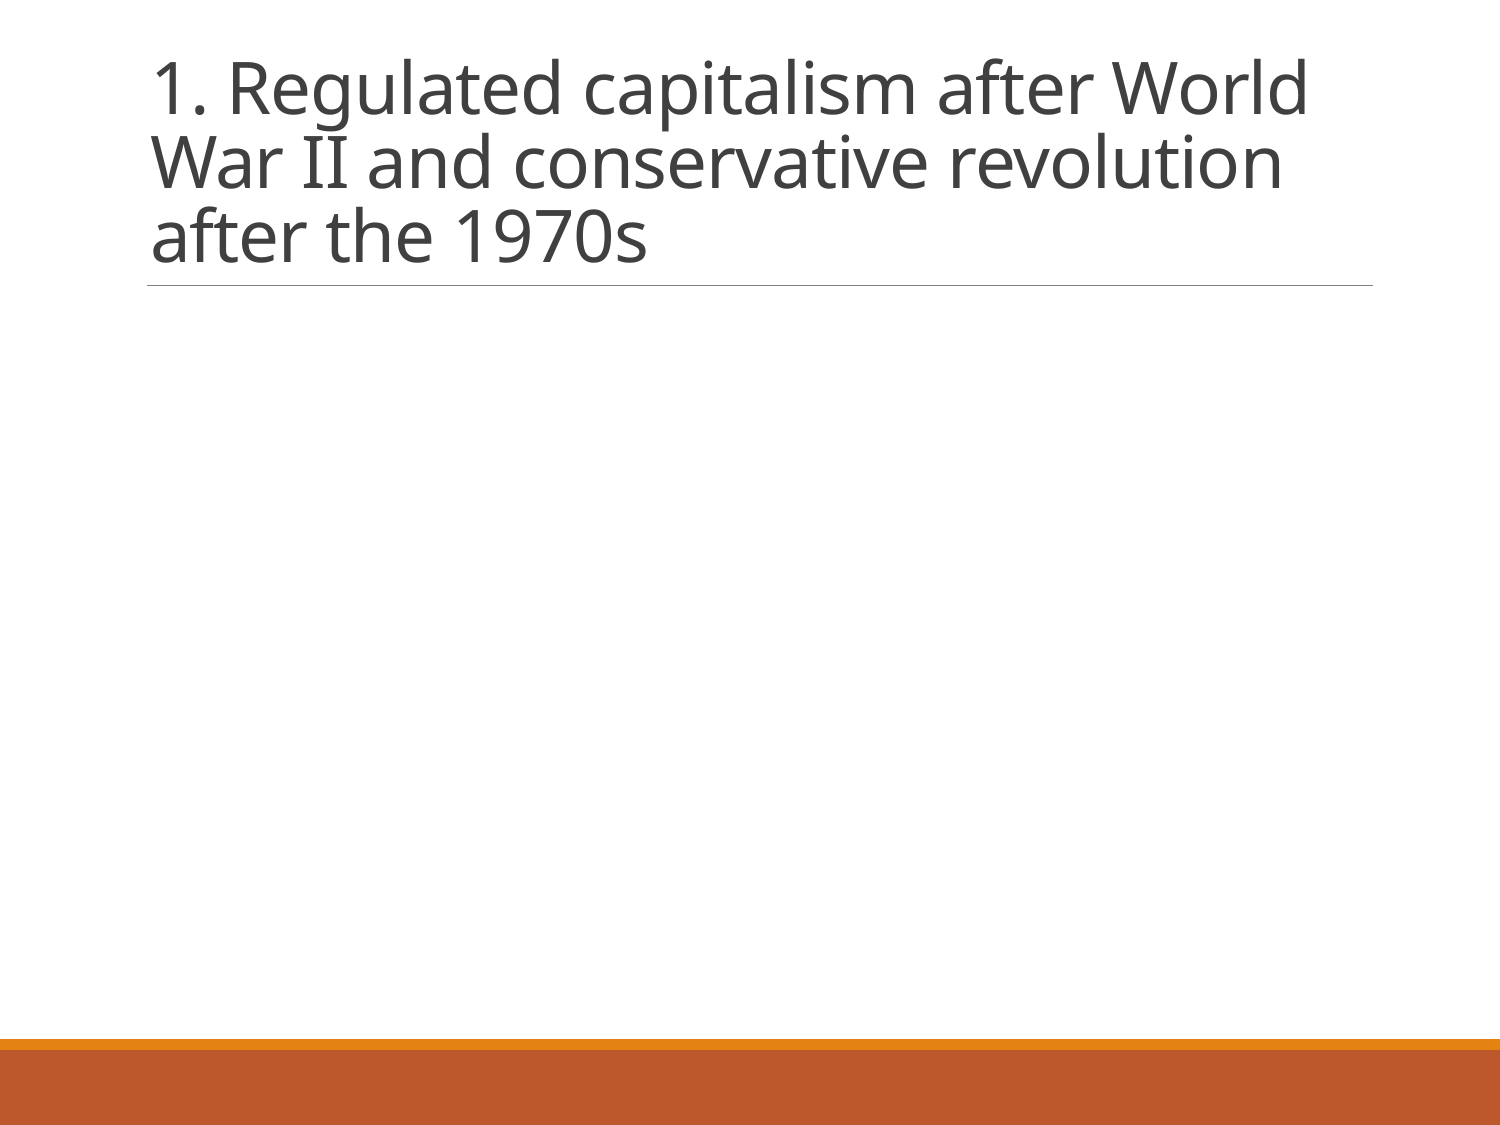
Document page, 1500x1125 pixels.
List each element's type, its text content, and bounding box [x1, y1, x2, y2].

title 1. Regulated capitalism after World War II and conservative revolution after the 1970s [135, 47, 1373, 285]
